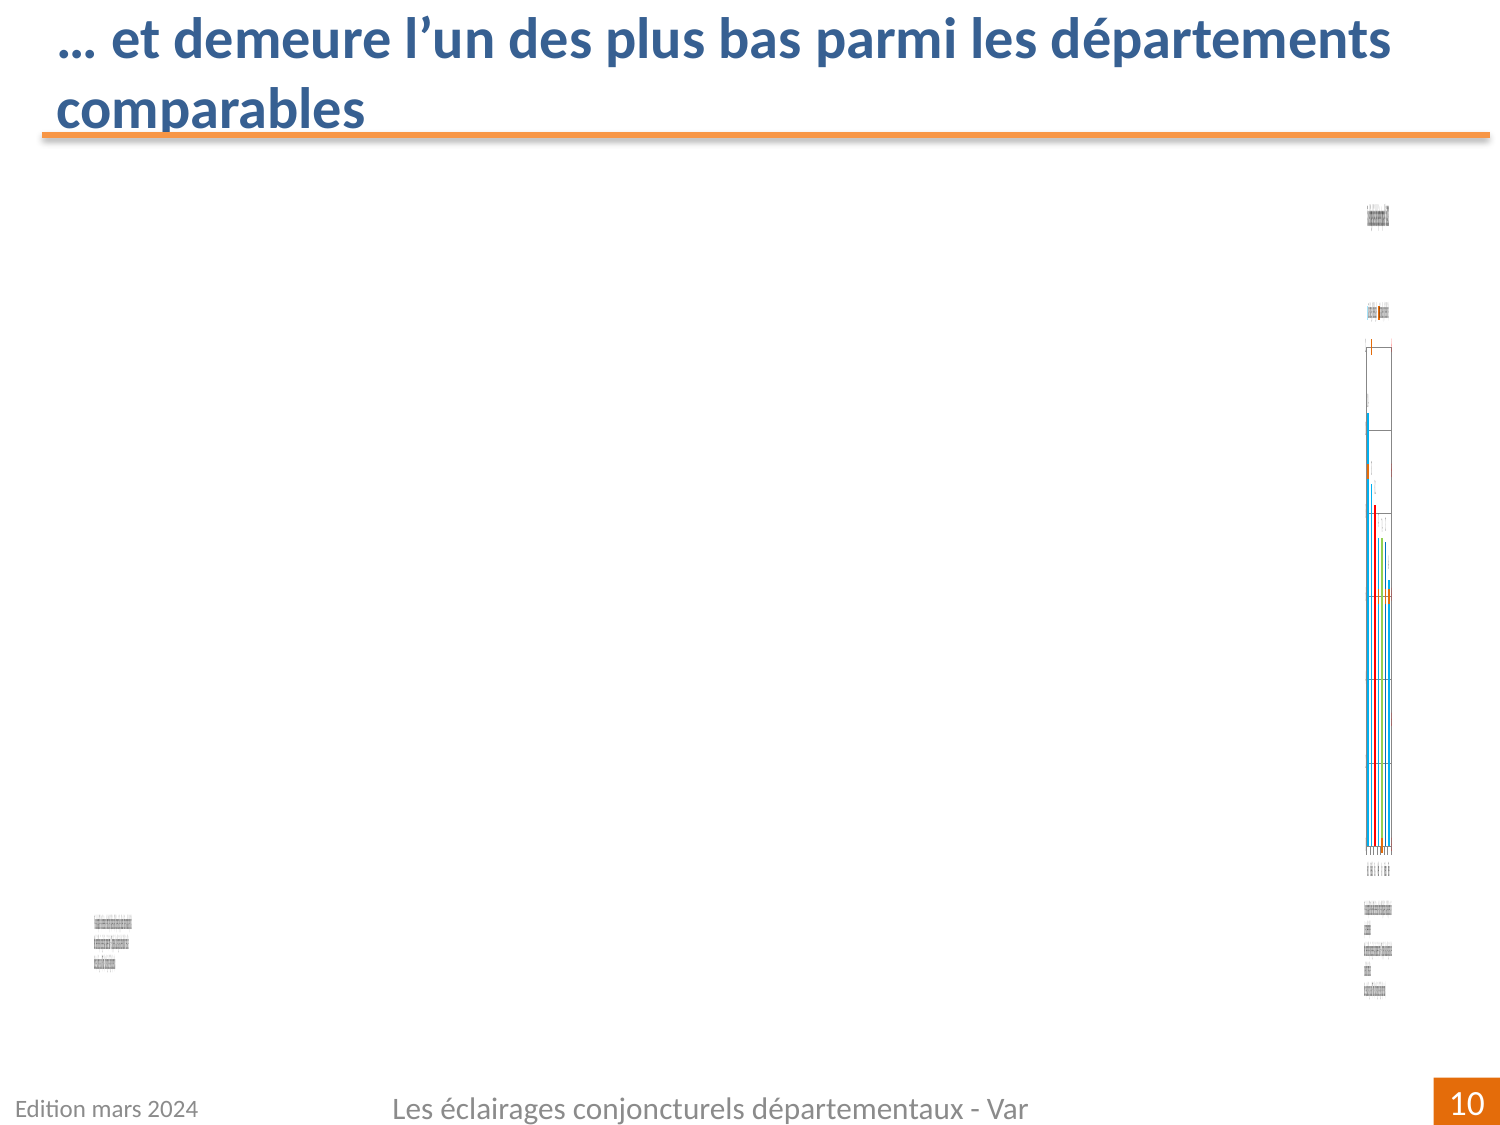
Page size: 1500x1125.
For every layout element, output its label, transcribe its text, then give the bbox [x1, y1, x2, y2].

footer Les éclairages conjoncturels départementaux - Var [365, 1077, 1058, 1125]
slide_number 10 [1433, 1077, 1500, 1125]
chart [94, 185, 1394, 1051]
text_box … et demeure l’un des plus bas parmi les départements comparables [41, 0, 1500, 148]
slide_number Edition mars 2024 [0, 1077, 350, 1125]
